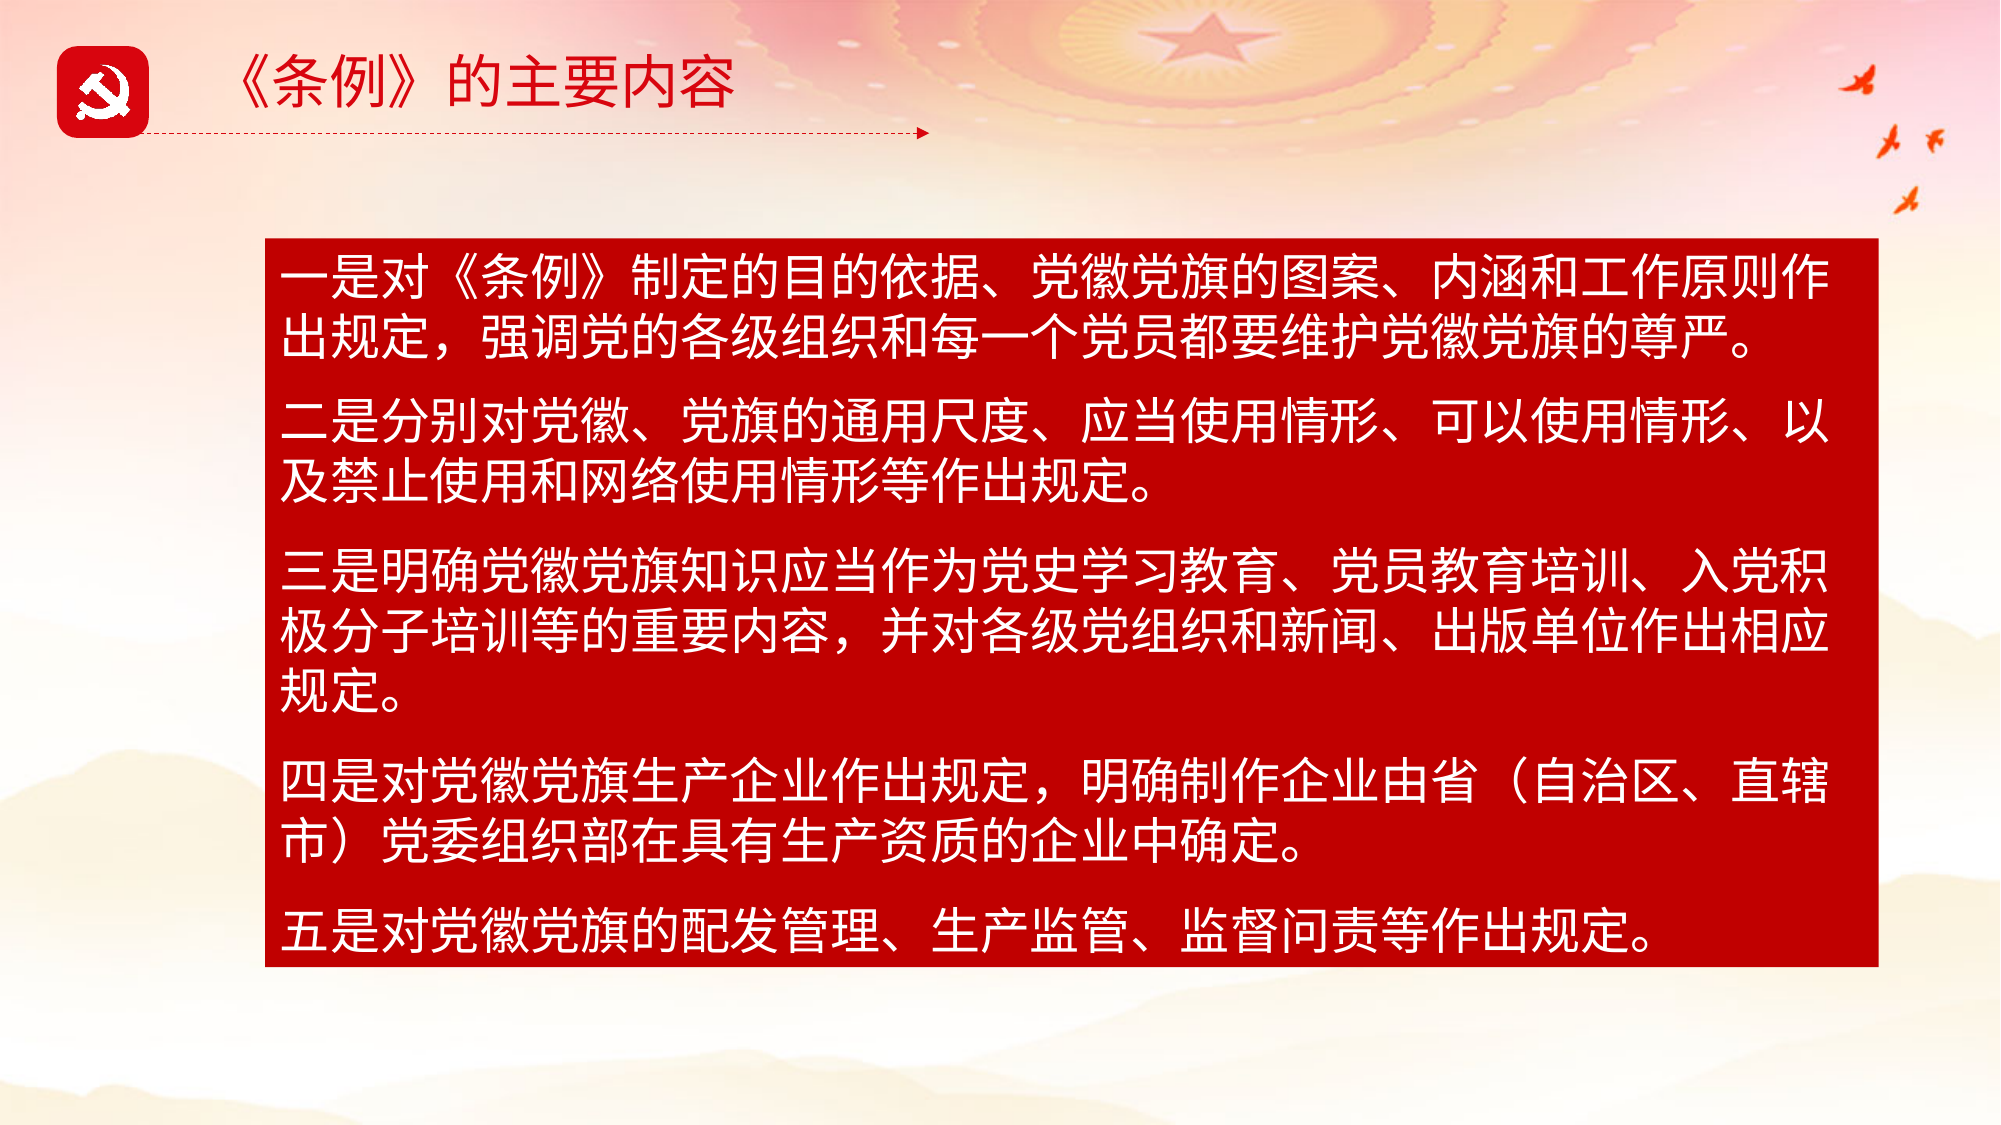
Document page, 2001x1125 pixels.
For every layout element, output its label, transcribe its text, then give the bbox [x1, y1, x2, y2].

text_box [56, 46, 149, 138]
text_box 一是对《条例》制定的目的依据、党徽党旗的图案、内涵和工作原则作出规定，强调党的各级组织和每一个党员都要维护党徽党旗的尊严。 二是分别对党徽、党旗的通用尺度、应当使用情形、可以使用情形、以及禁止使用和网络使用情形等作出规定。 三是明确党徽党旗知识应当作为党史学习教育、党员教育培训、入党积极分子培训等的重要内容，并对各级党组织和新闻、出版单位作出相应规定。 四是对党徽党旗生产企业作出规定，明确制作企业由省（自治区、直辖市）党委组织部在具有生产资质的企业中确定。 五是对党徽党旗的配发管理、生产监管、监督问责等作出规定。 [265, 238, 1879, 968]
picture [0, 0, 2001, 1125]
text_box 《条例》的主要内容 [198, 45, 941, 123]
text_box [645, 274, 1911, 1052]
